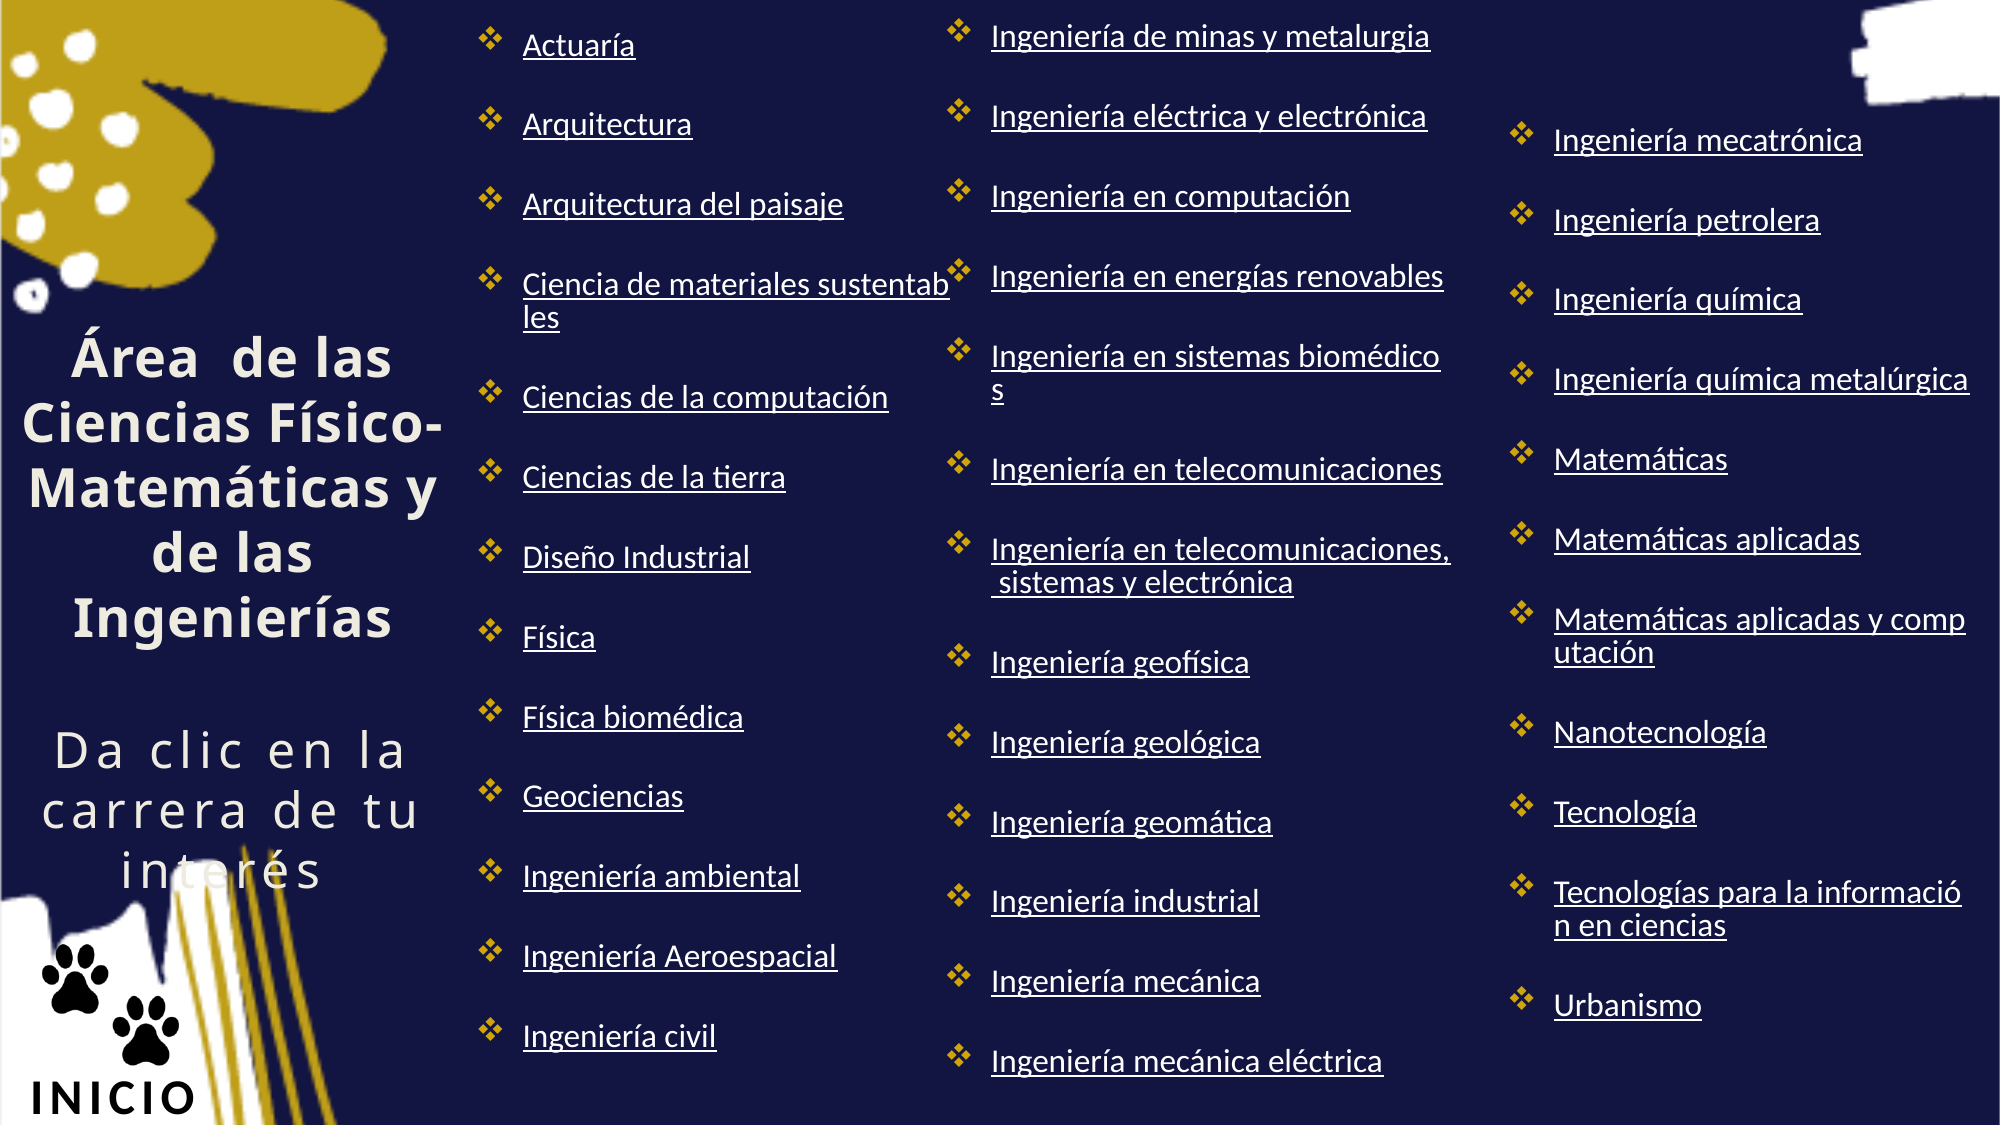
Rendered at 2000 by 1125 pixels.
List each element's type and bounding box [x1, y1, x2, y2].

text_box [15, 928, 258, 1125]
picture [0, 0, 2000, 1125]
